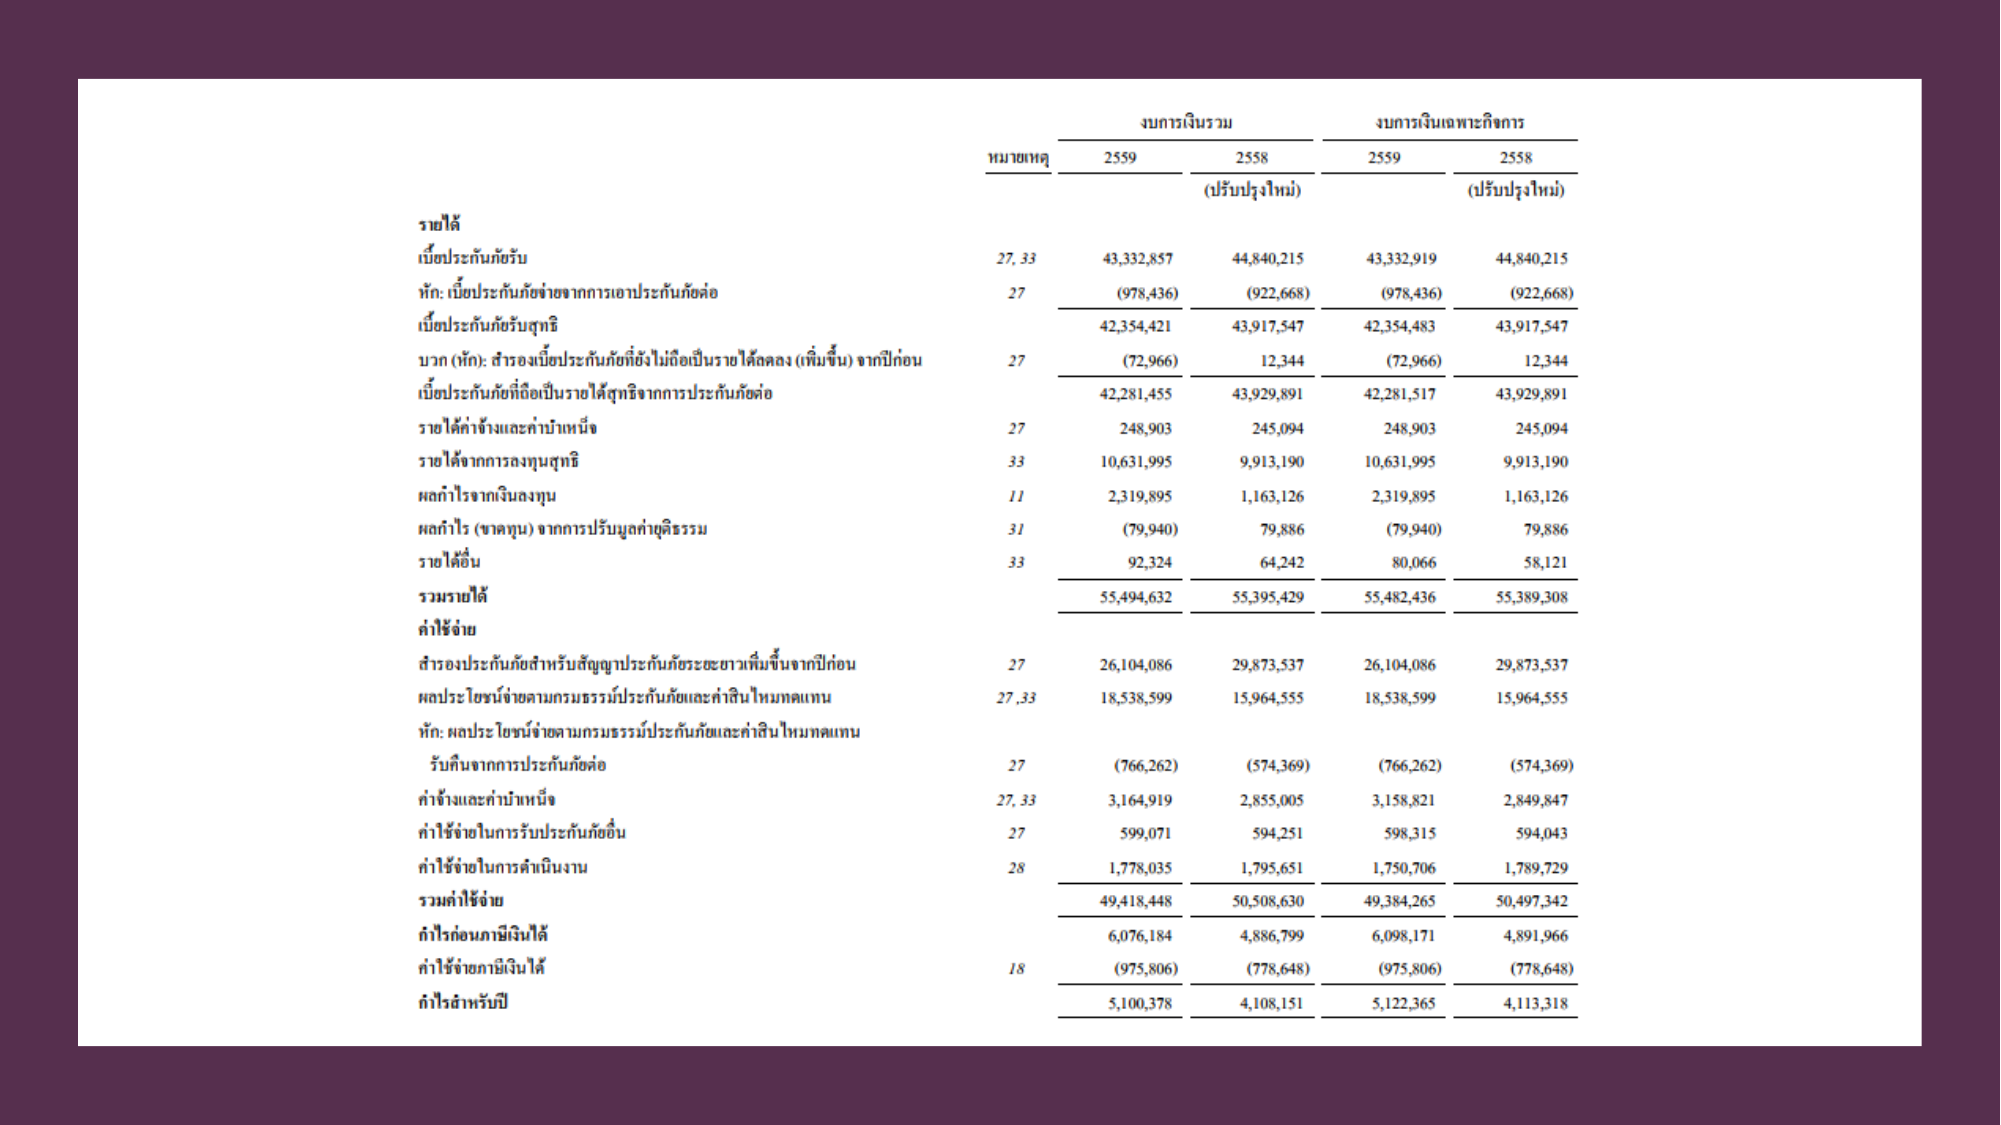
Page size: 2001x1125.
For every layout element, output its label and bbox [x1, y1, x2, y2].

text_box [0, 0, 2000, 1125]
text_box [77, 78, 1923, 1047]
picture [406, 105, 1594, 1020]
